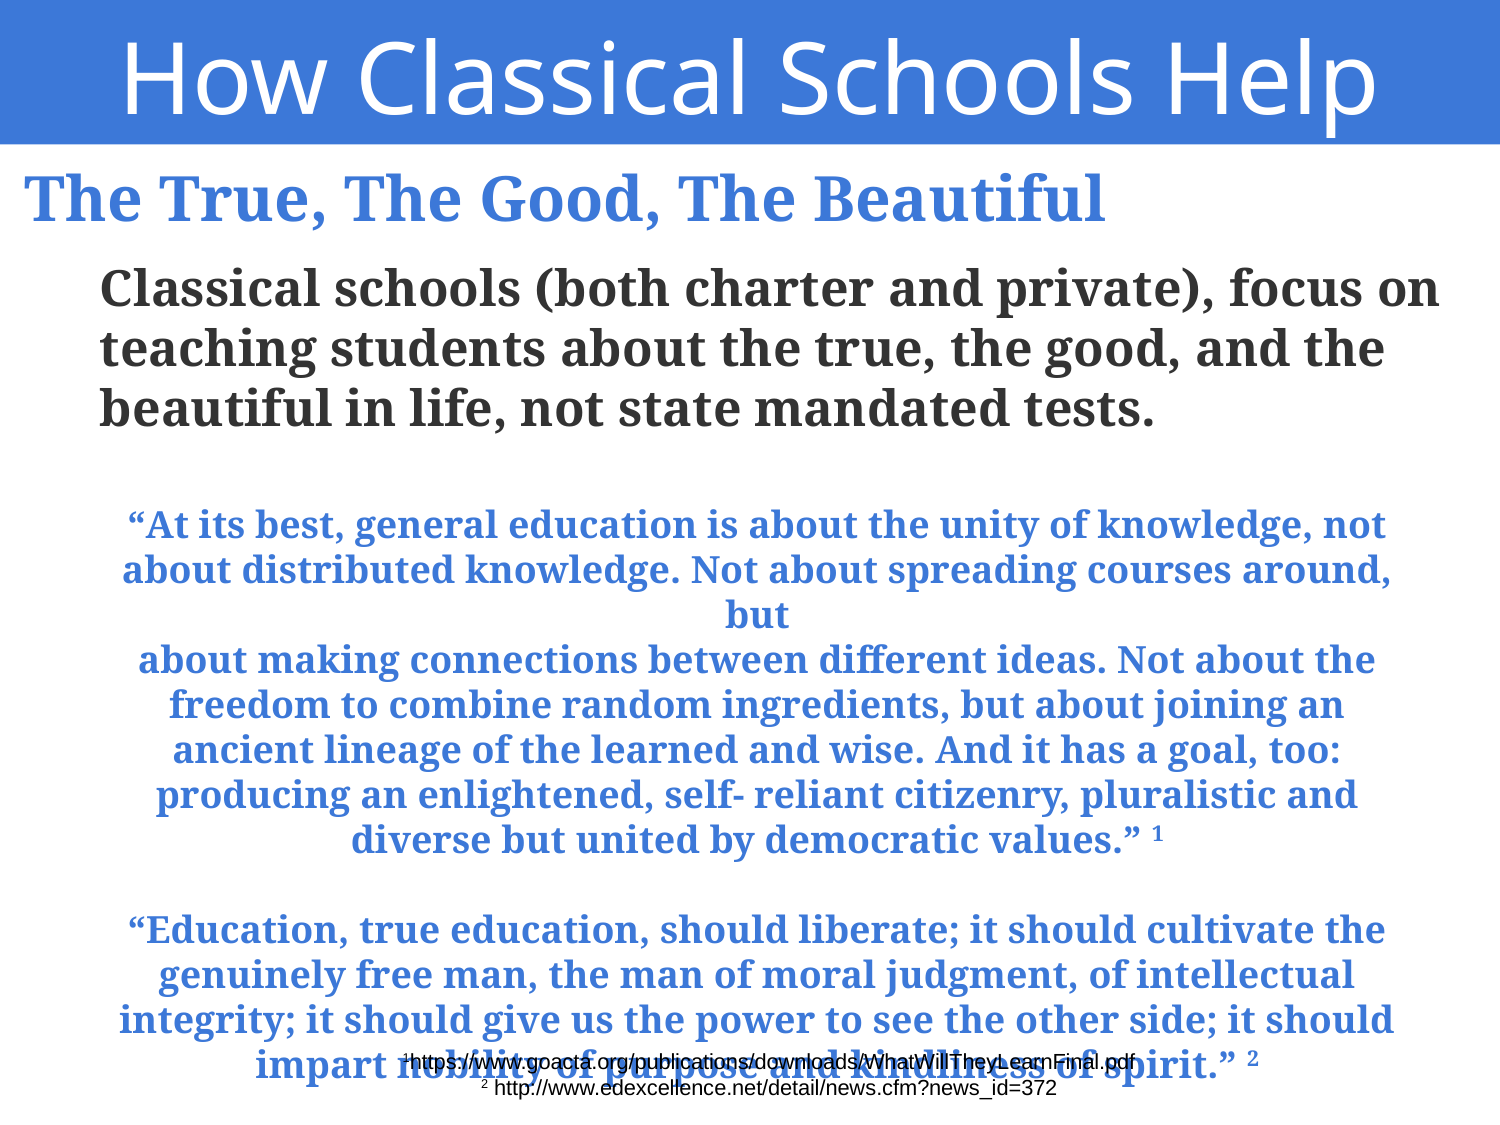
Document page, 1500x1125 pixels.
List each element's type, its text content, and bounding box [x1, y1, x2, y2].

text_box The True, The Good, The Beautiful Classical schools (both charter and private), focus on teaching students about the true, the good, and the beautiful in life, not state mandated tests. [10, 144, 1492, 1111]
text_box “At its best, general education is about the unity of knowledge, not about distributed knowledge. Not about spreading courses around, but about making connections between different ideas. Not about the freedom to combine random ingredients, but about joining an ancient lineage of the learned and wise. And it has a goal, too: producing an enlightened, self- reliant citizenry, pluralistic and diverse but united by democratic values.” 1 “Education, true education, should liberate; it should cultivate the genuinely free man, the man of moral judgment, of intellectual integrity; it should give us the power to see the other side; it should impart nobility of purpose and kindliness of spirit.” 2 [100, 493, 1415, 1040]
text_box 1https://www.goacta.org/publications/downloads/WhatWillTheyLearnFinal.pdf 2 http://www.edexcellence.net/detail/news.cfm?news_id=372 [100, 1040, 1439, 1108]
text_box How Classical Schools Help [0, 0, 1500, 145]
